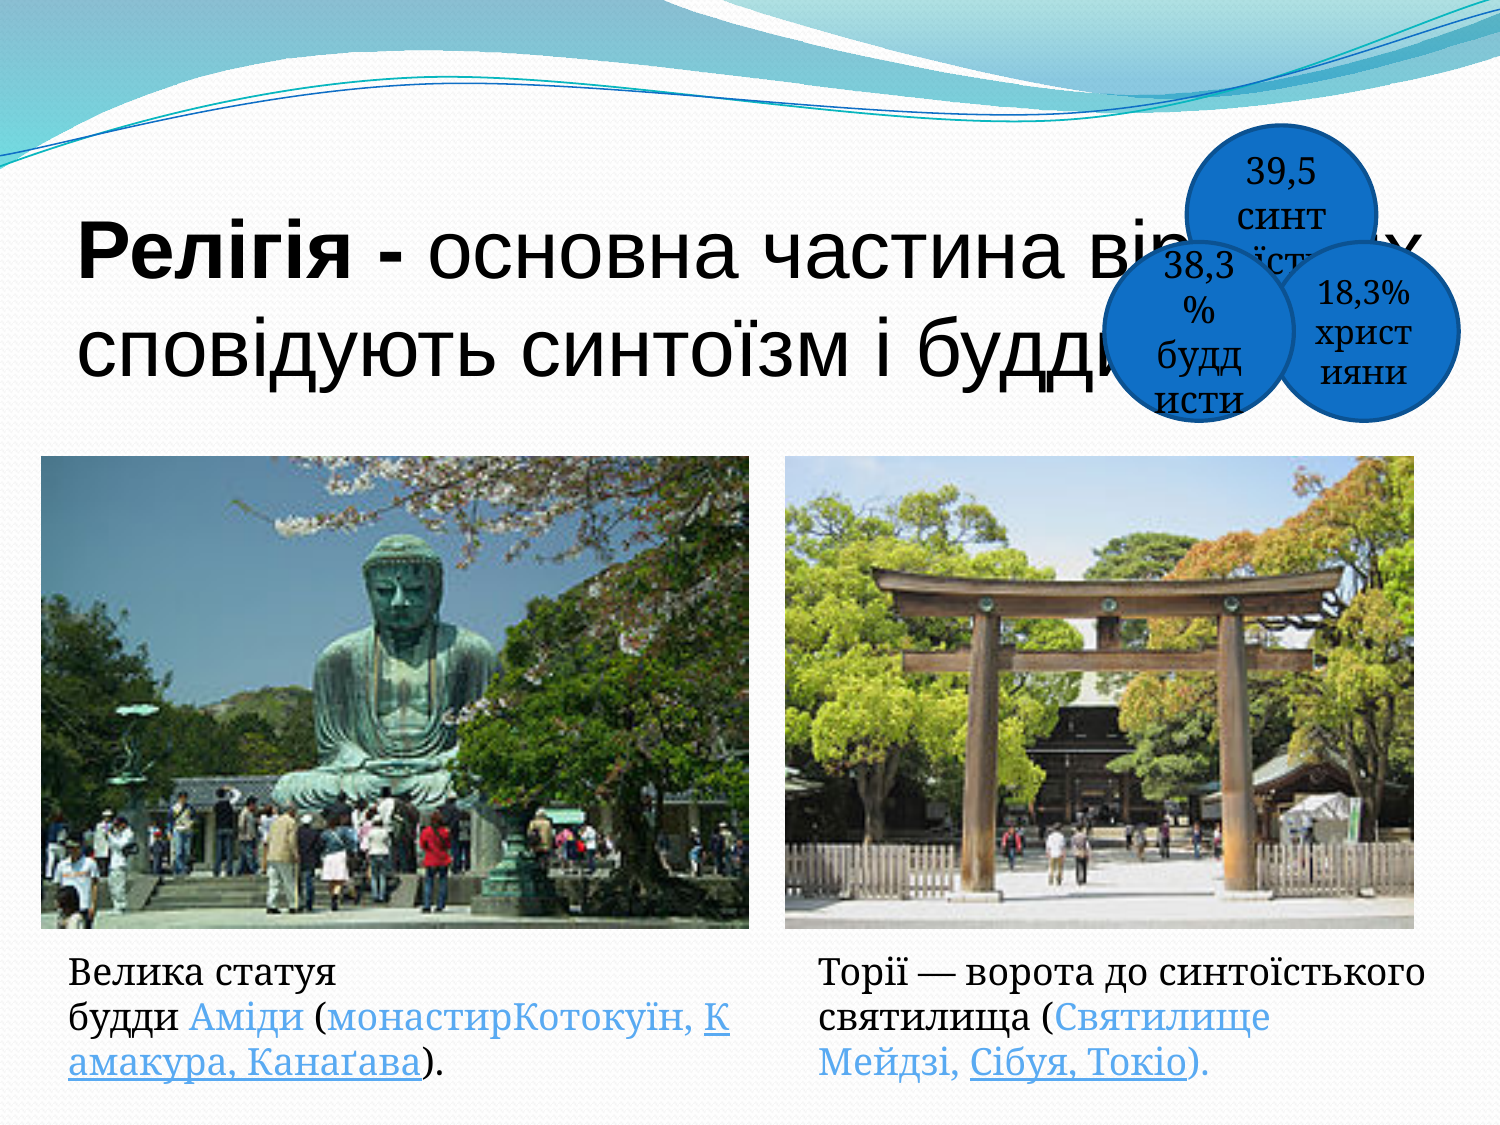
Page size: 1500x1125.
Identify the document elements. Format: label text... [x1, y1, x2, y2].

picture [785, 455, 1414, 929]
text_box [1104, 125, 1459, 421]
title Флора [749, 458, 754, 492]
title Релігія - основна частина віруючих сповідують синтоїзм і буддизм. [76, 101, 1440, 492]
title Флора [1414, 458, 1420, 492]
text_box Торії — ворота до синтоїстького святилища (Святилище Мейдзі, Сібуя, Токіо). [803, 940, 1500, 1091]
picture [41, 455, 749, 929]
title Флора [1097, 126, 1440, 434]
title Флора [778, 457, 785, 492]
text_box Велика статуя будди Аміди (монастирКотокуїн, Камакура, Канаґава). [53, 940, 762, 1091]
